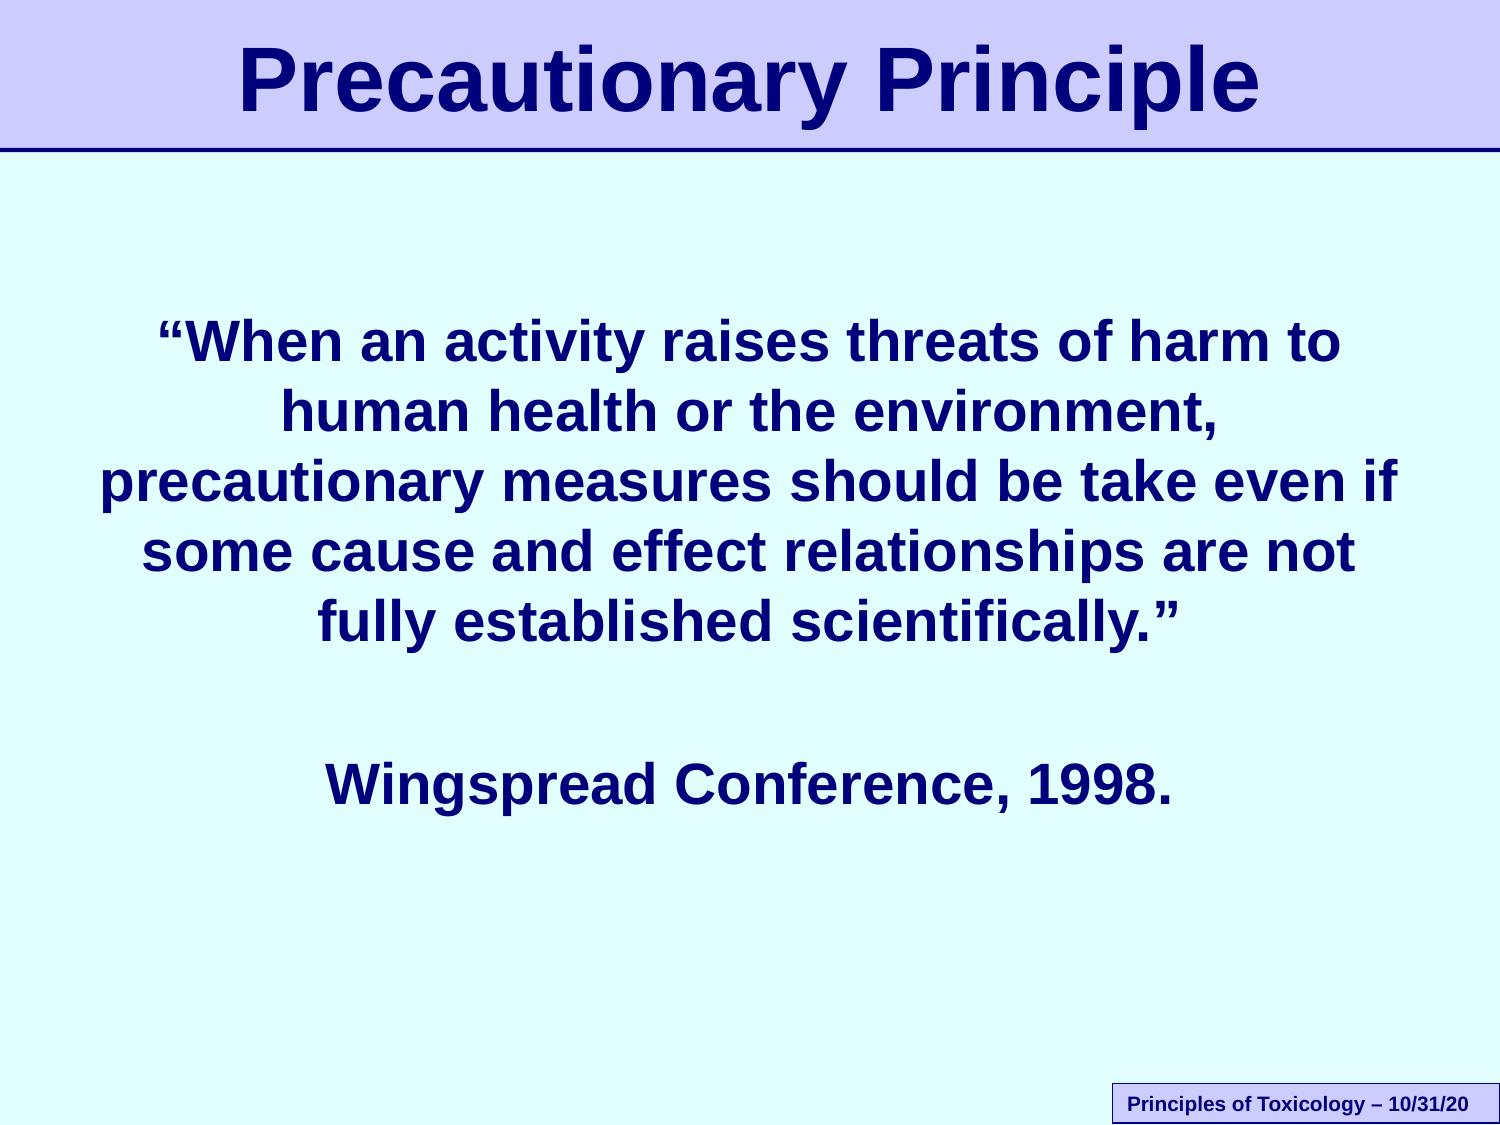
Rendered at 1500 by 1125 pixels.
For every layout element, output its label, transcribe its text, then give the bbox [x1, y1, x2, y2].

title Precautionary Principle [112, 12, 1388, 138]
text_box “When an activity raises threats of harm to human health or the environment, precautionary measures should be take even if some cause and effect relationships are not fully established scientifically.” Wingspread Conference, 1998. [81, 295, 1419, 824]
